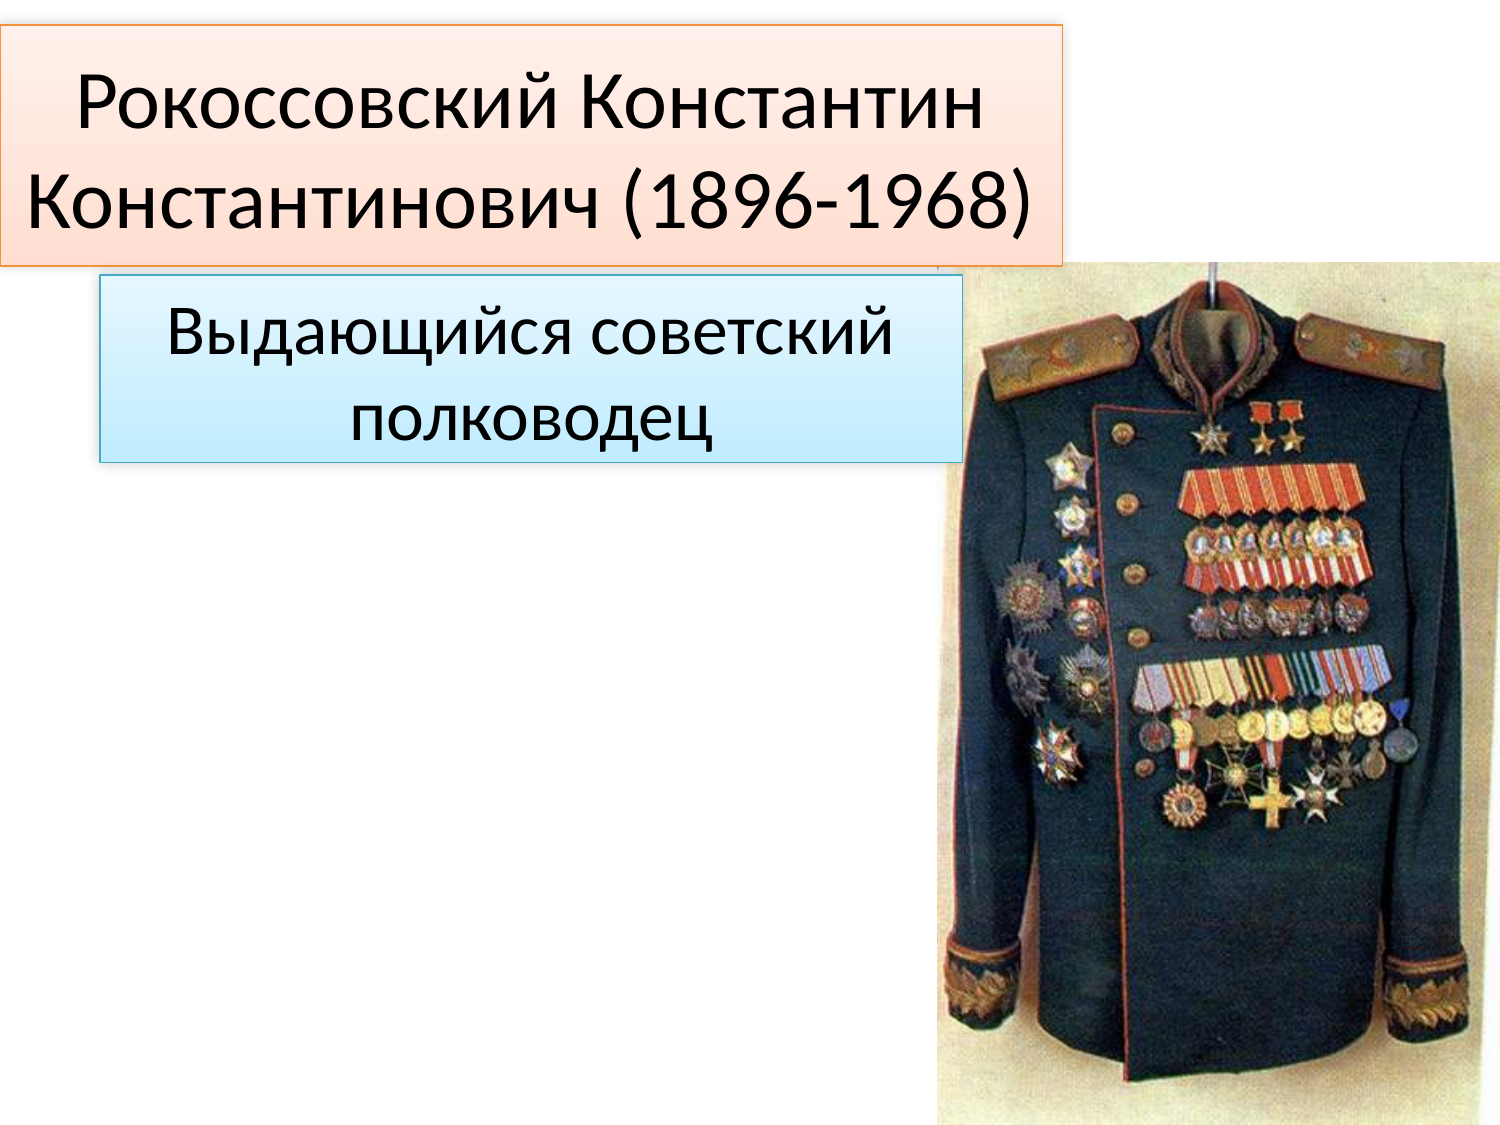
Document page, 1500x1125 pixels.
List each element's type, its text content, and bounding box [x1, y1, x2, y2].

title Рокоссовский Константин Константинович (1896-1968) [0, 24, 1063, 267]
subtitle Выдающийся советский полководец [99, 274, 932, 463]
picture [937, 262, 1500, 1125]
